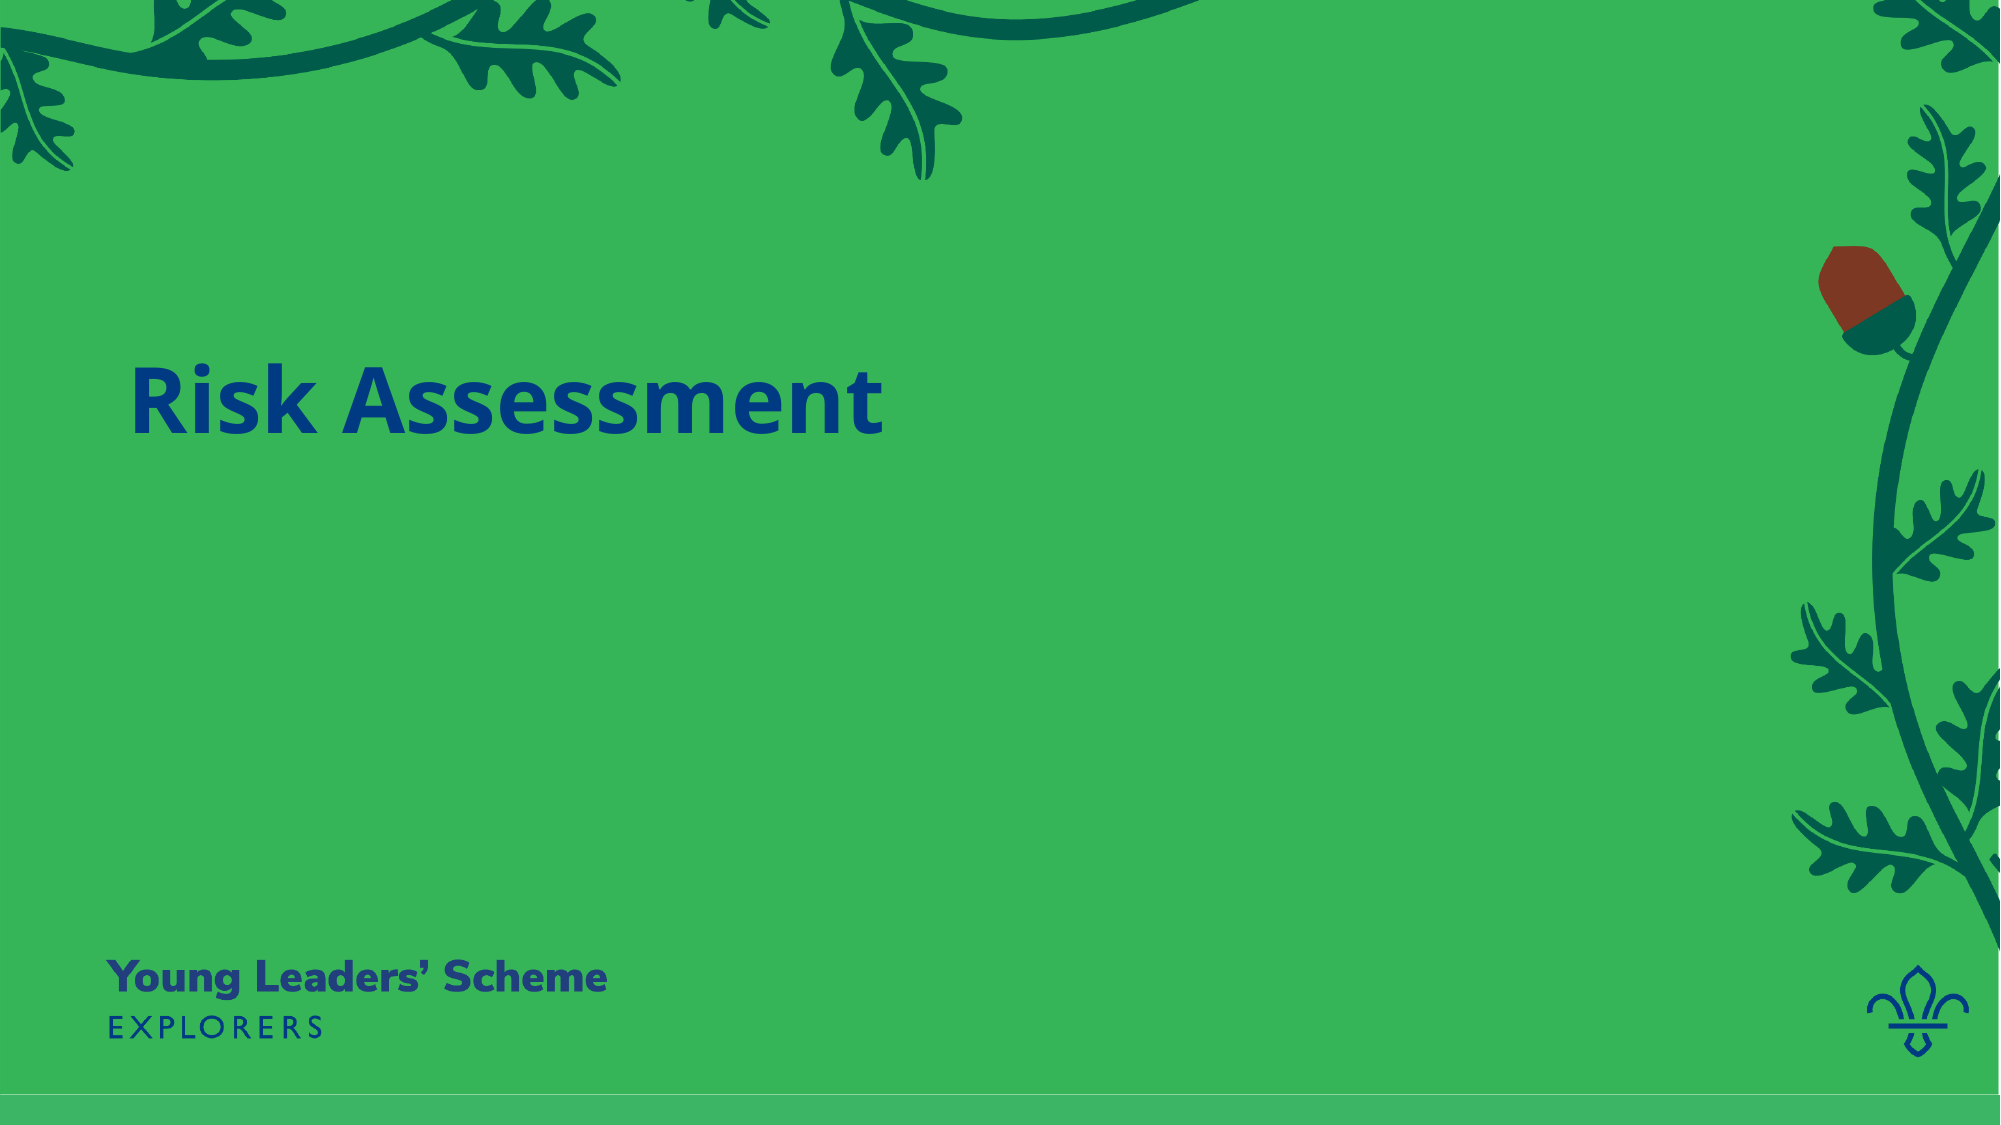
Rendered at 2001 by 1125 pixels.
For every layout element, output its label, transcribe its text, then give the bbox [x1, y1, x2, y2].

picture [0, 0, 2000, 1095]
title Risk Assessment [126, 341, 1070, 453]
